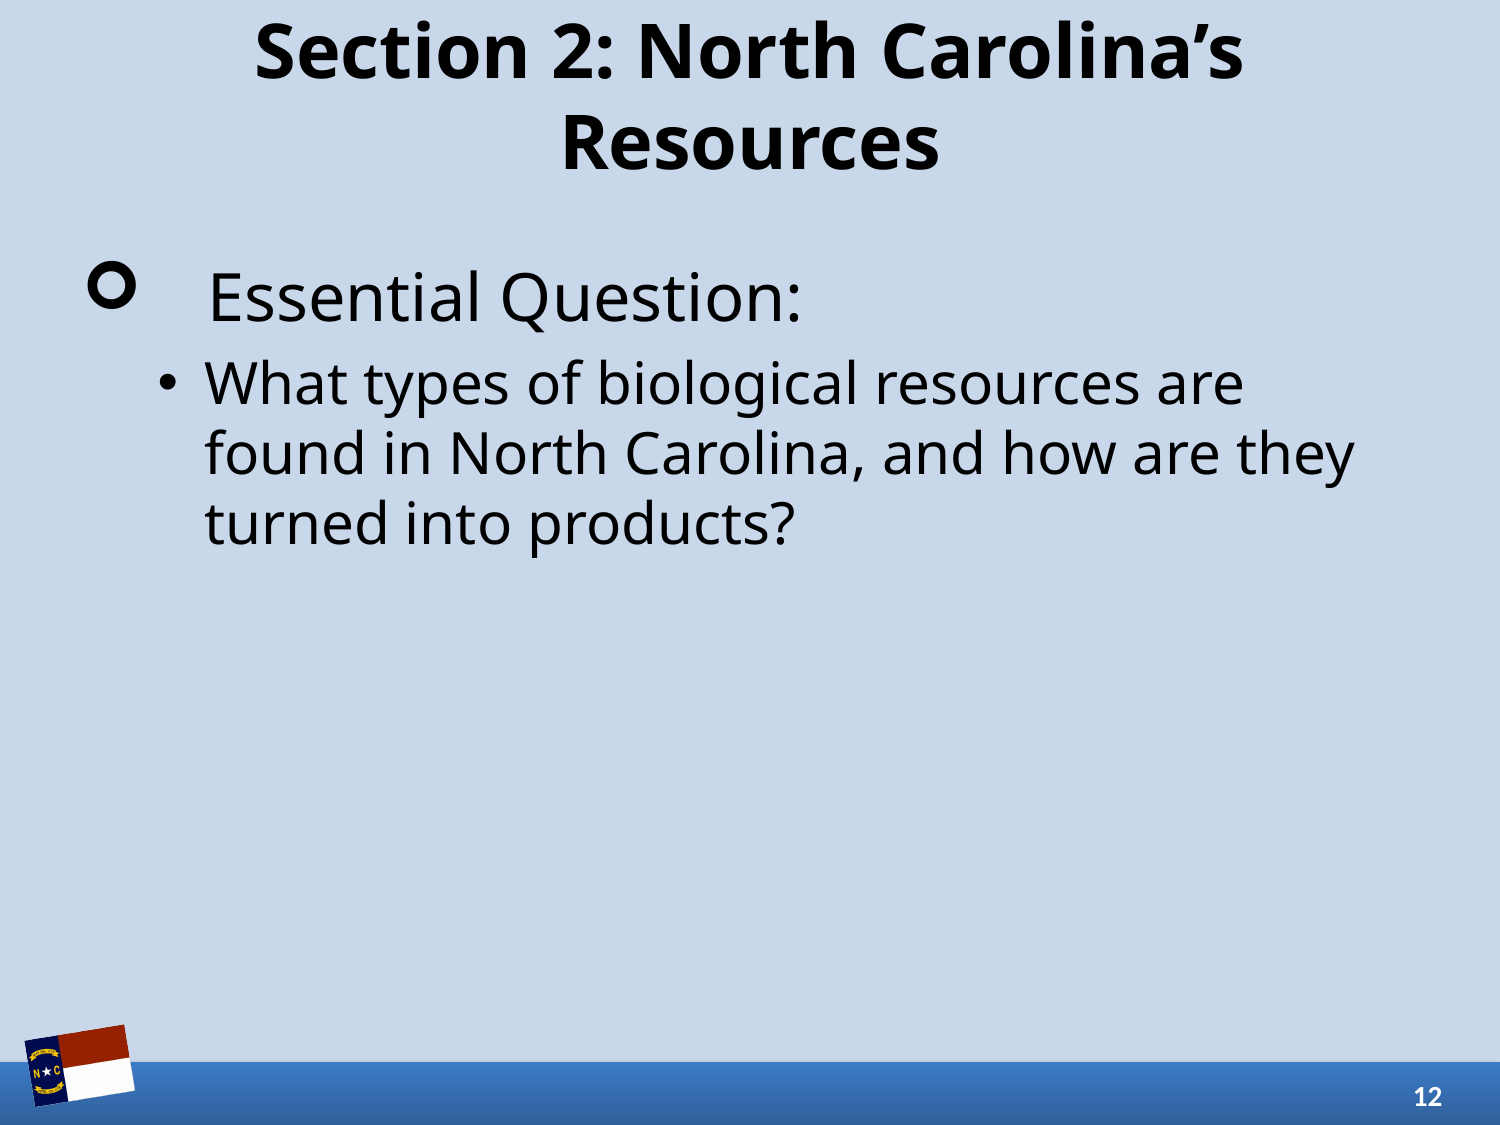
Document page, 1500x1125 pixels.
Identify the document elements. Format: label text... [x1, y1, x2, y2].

title Section 2: North Carolina’s Resources [74, 0, 1426, 188]
picture [25, 1025, 135, 1107]
list Essential Question: What types of biological resources are found in North Carolina, and how are they turned into products? [74, 261, 1426, 1006]
slide_number 12 [1398, 1070, 1451, 1120]
